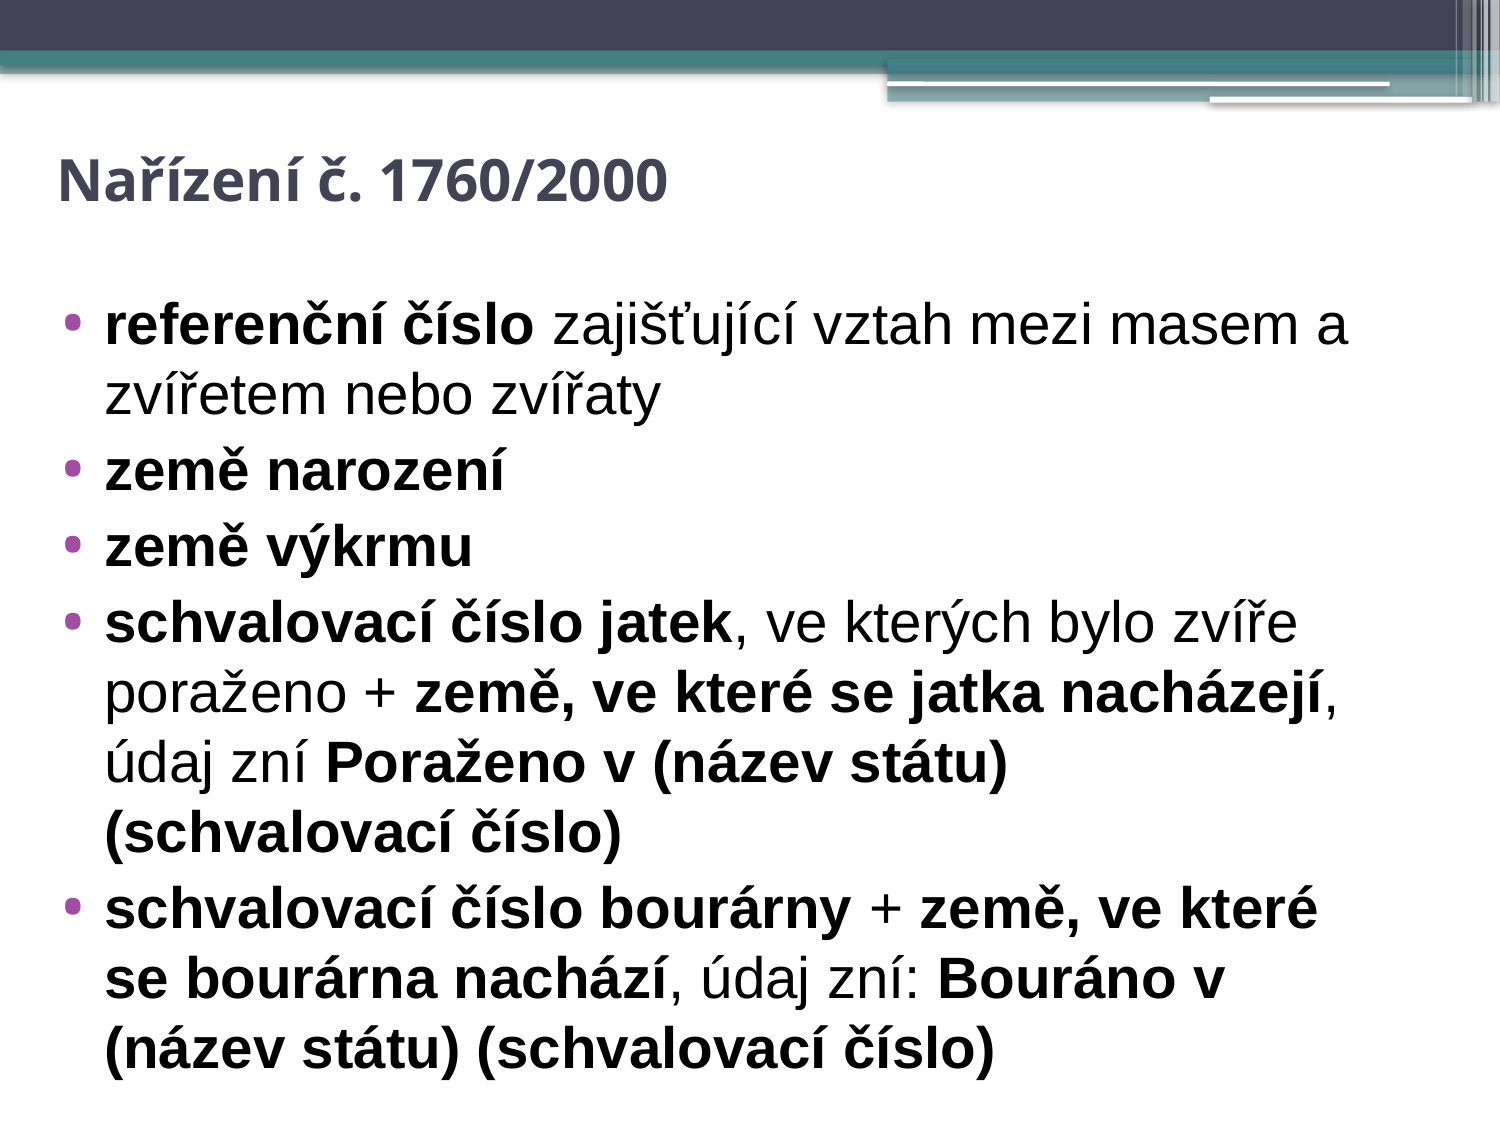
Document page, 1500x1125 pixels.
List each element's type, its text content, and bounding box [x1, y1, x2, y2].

list referenční číslo zajišťující vztah mezi masem a zvířetem nebo zvířaty země narození země výkrmu schvalovací číslo jatek, ve kterých bylo zvíře poraženo + země, ve které se jatka nacházejí, údaj zní Poraženo v (název státu) (schvalovací číslo) schvalovací číslo bourárny + země, ve které se bourárna nachází, údaj zní: Bouráno v (název státu) (schvalovací číslo) [29, 278, 1366, 1103]
title Nařízení č. 1760/2000 [41, 113, 1471, 244]
